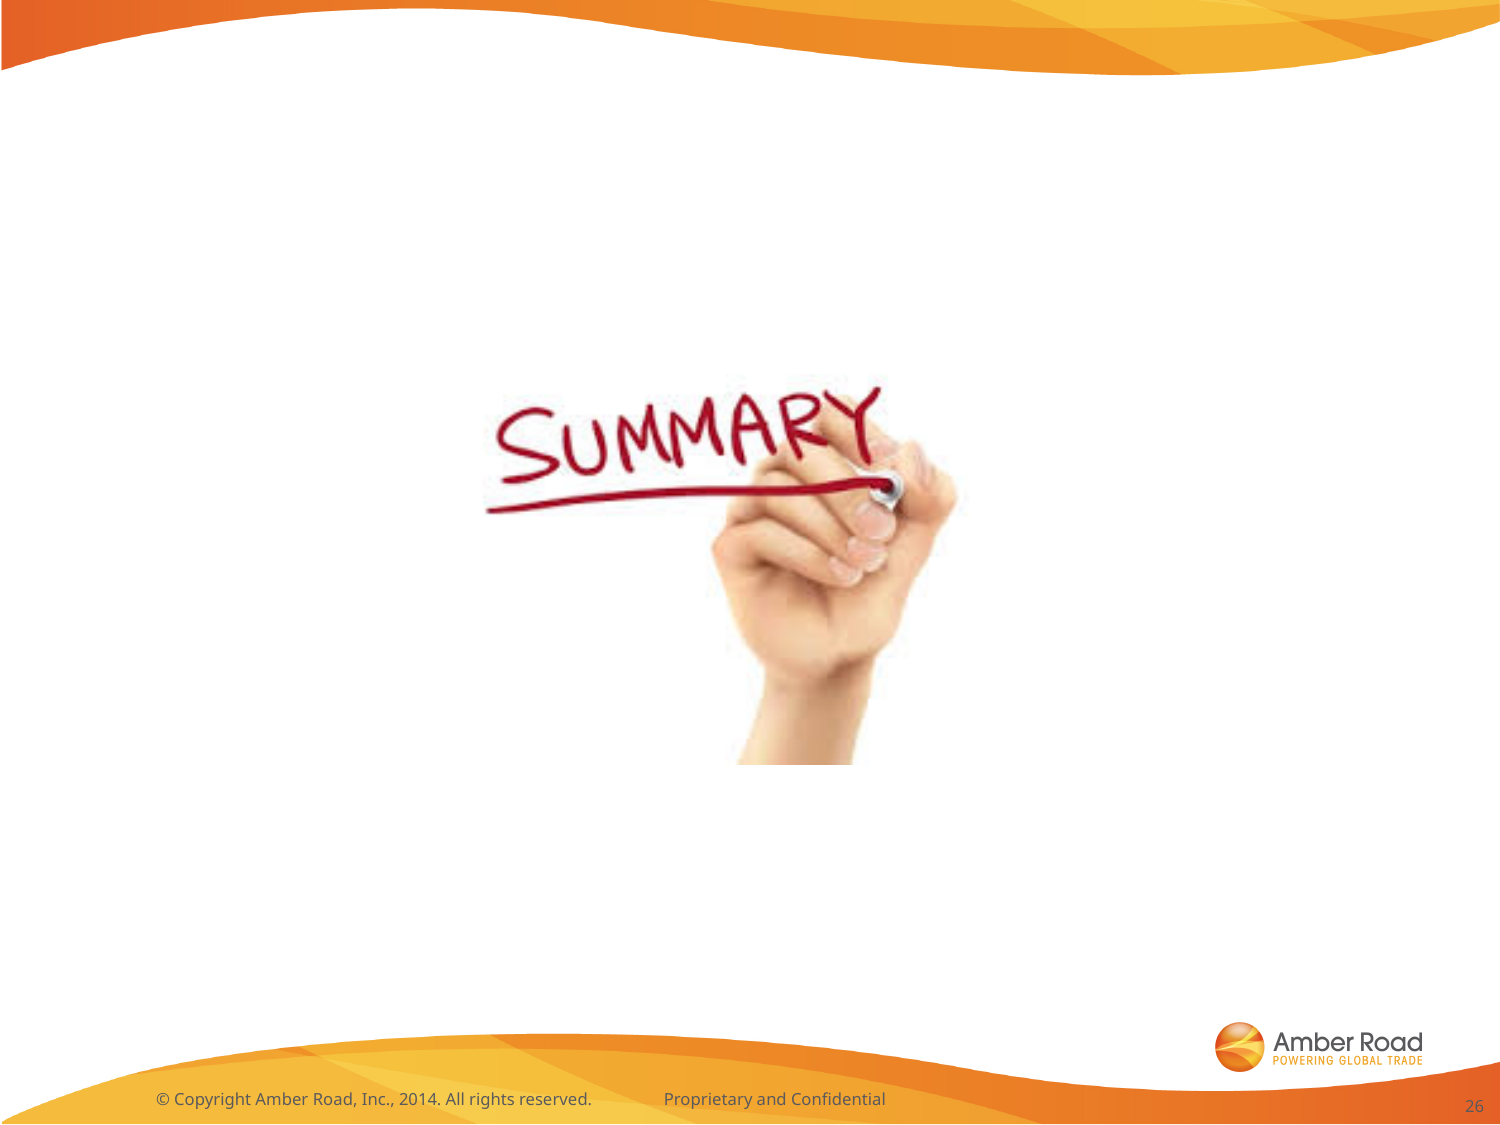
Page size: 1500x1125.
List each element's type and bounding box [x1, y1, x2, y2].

picture [0, 984, 1500, 1125]
picture [383, 274, 1038, 766]
picture [0, 0, 1500, 88]
